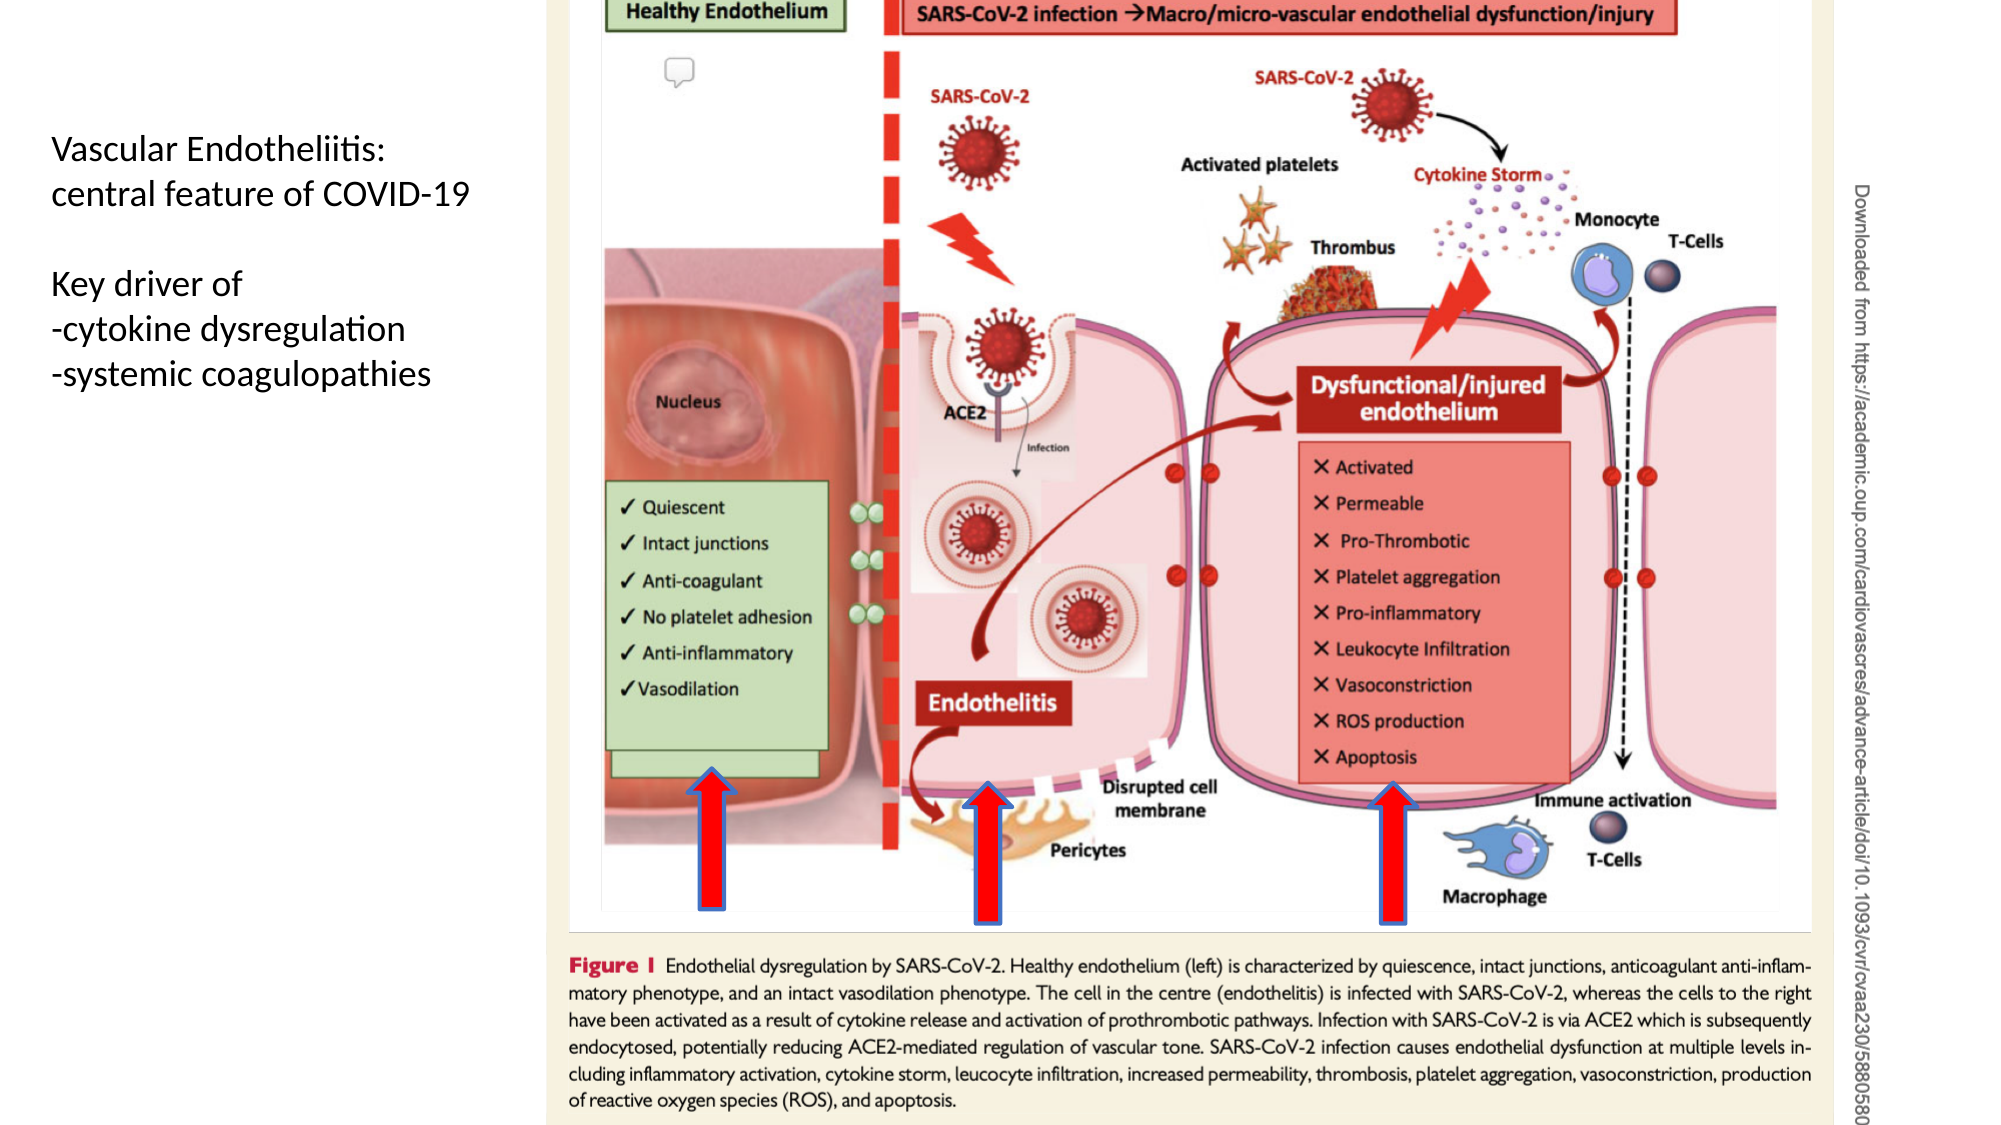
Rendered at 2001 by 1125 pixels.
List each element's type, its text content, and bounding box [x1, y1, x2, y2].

picture [459, 0, 1910, 1125]
text_box Vascular Endotheliitis: central feature of COVID-19 Key driver of -cytokine dysregulation -systemic coagulopathies [36, 116, 459, 401]
